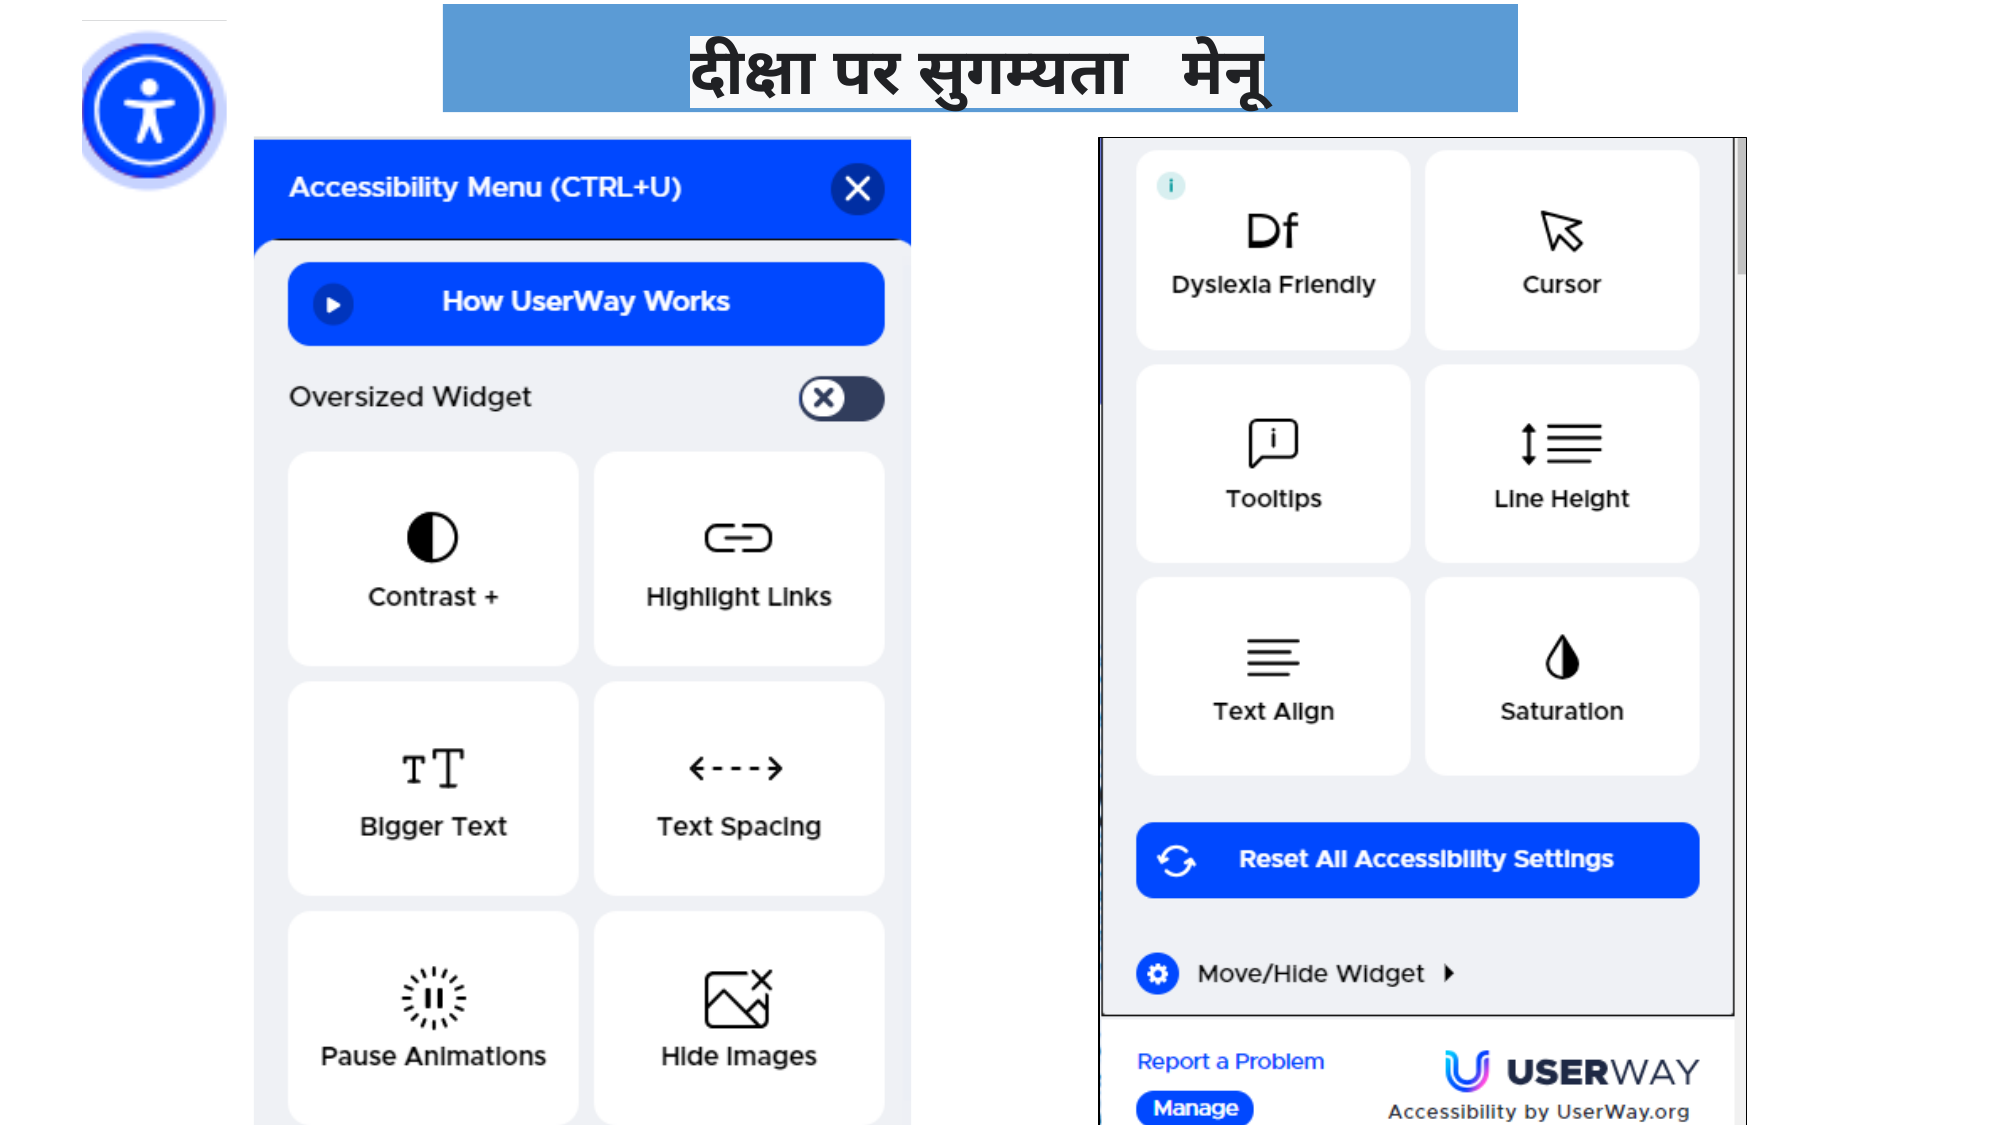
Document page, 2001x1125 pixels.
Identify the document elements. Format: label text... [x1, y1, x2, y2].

picture [1099, 137, 1747, 1125]
picture [253, 130, 912, 1125]
text_box दीक्षा पर सुगम्यता मेनू [442, 4, 1518, 113]
picture [81, 19, 227, 203]
